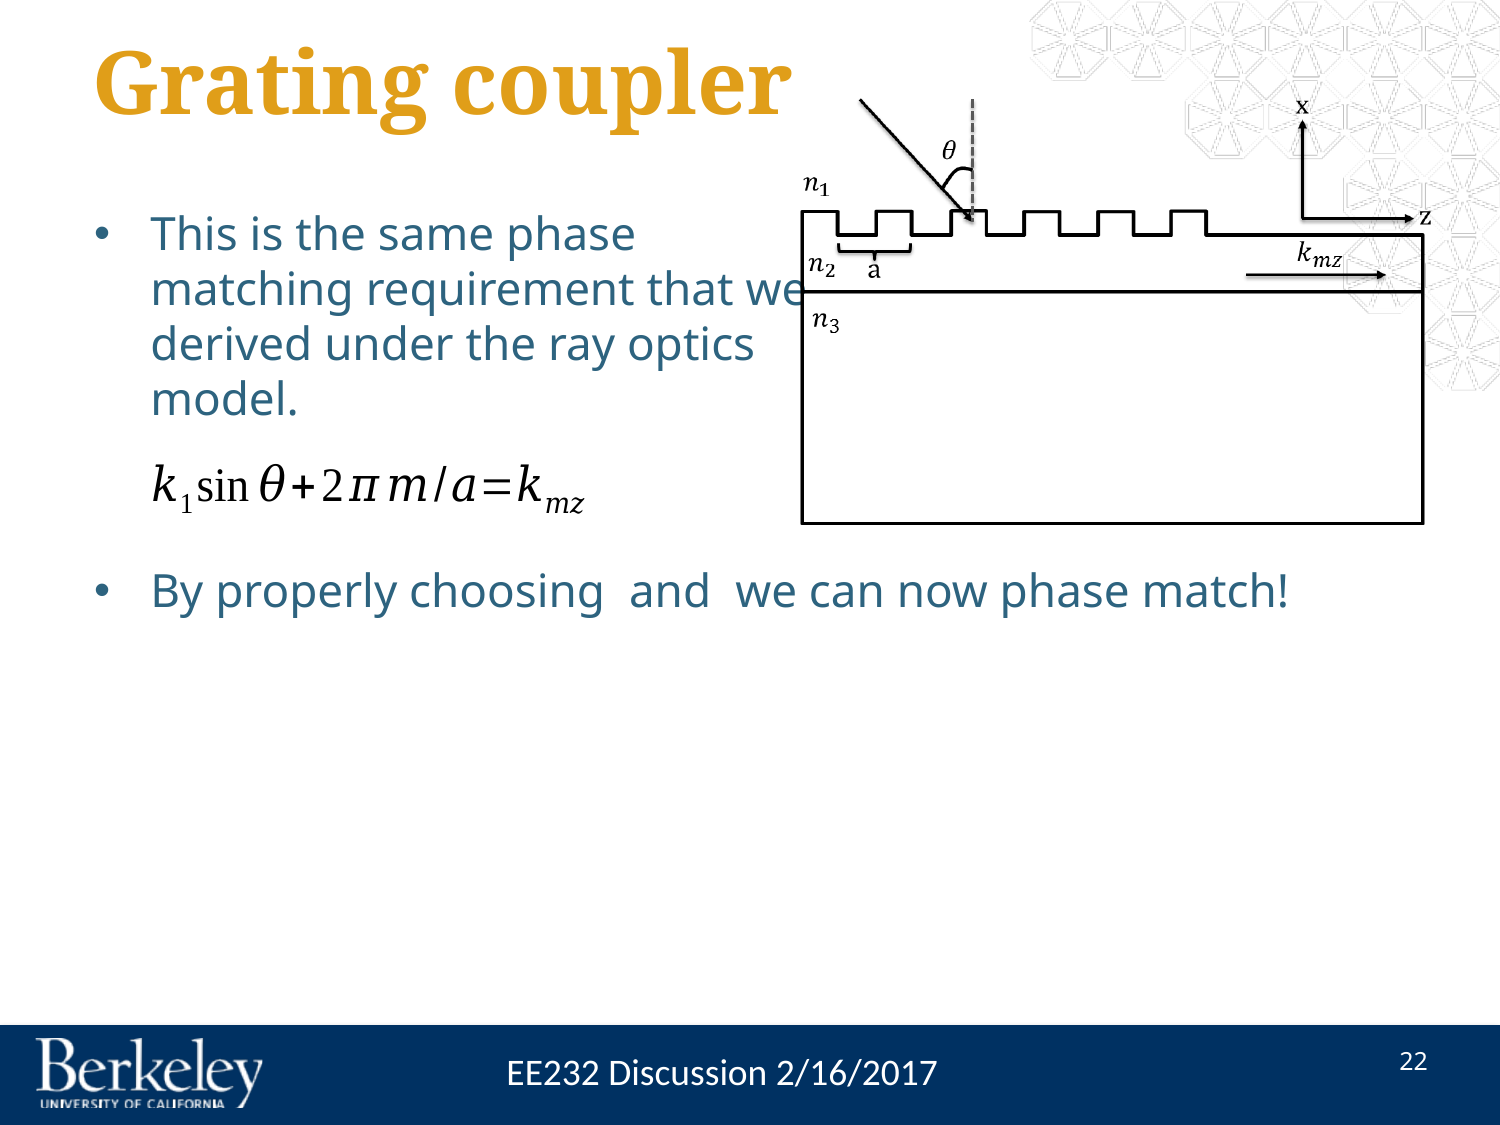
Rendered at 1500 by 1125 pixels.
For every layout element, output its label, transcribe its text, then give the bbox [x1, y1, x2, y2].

title Grating coupler [77, 19, 1351, 175]
picture [795, 87, 1440, 525]
